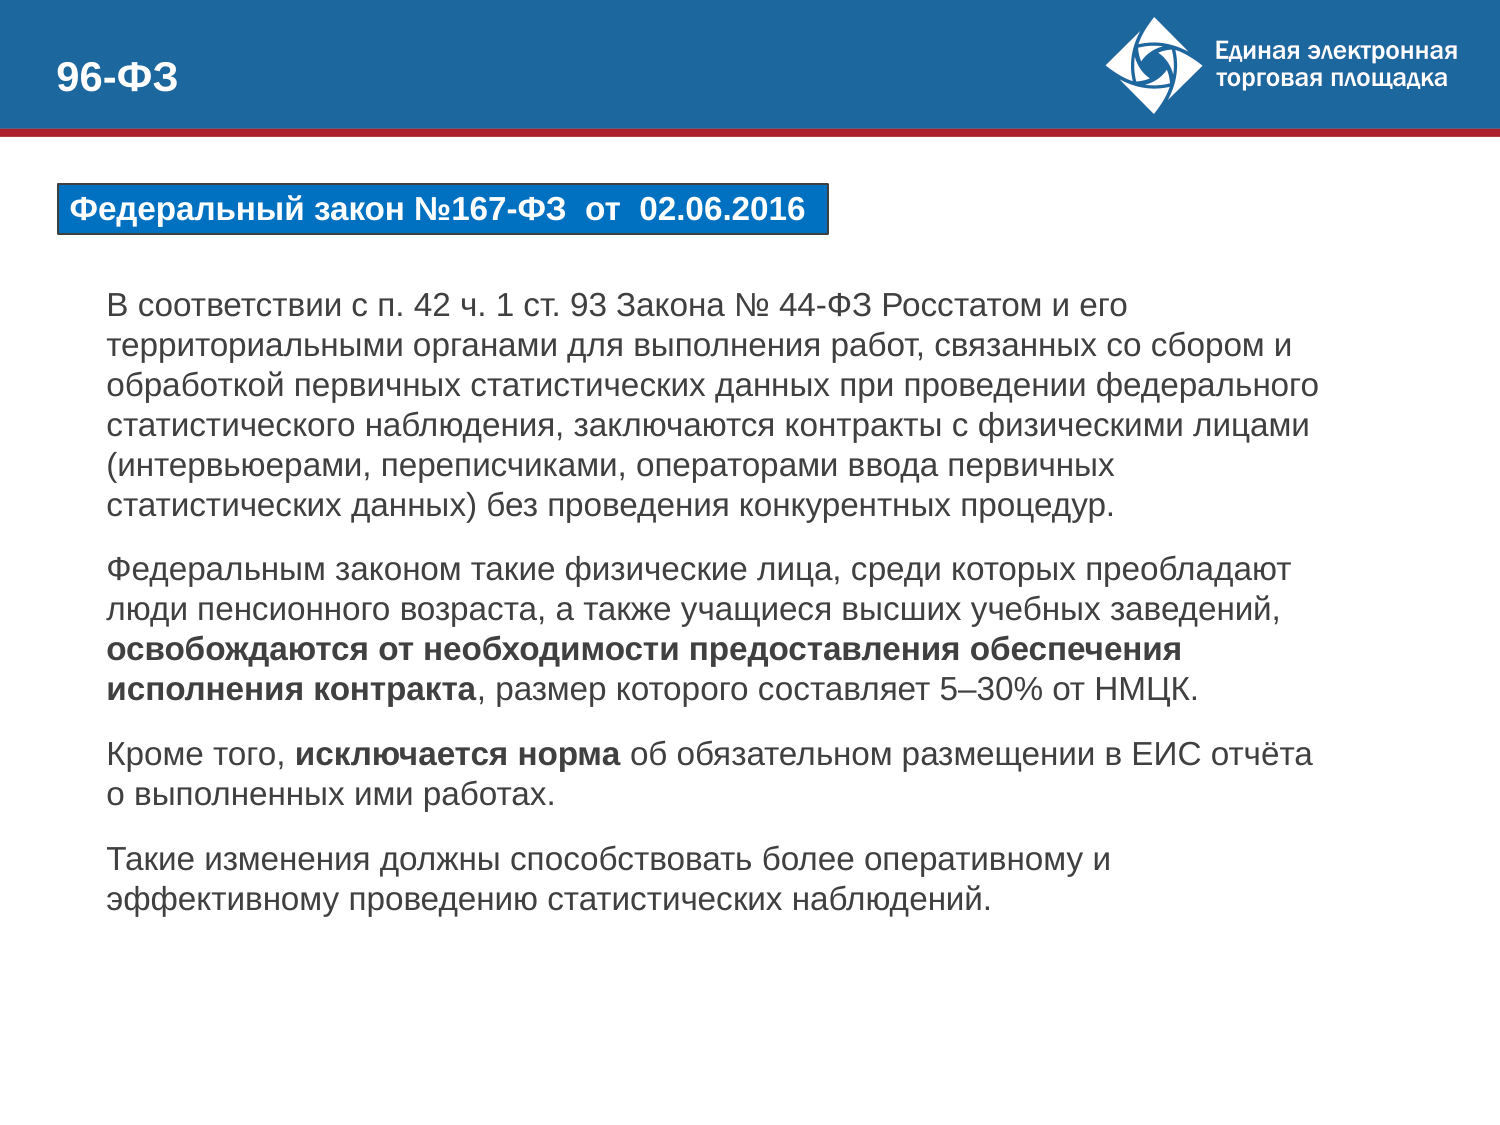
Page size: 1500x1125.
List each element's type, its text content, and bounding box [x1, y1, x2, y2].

text_box Федеральный закон №167-ФЗ от 02.06.2016 [57, 184, 829, 235]
picture [0, 0, 1500, 1125]
text_box В соответствии с п. 42 ч. 1 ст. 93 Закона № 44-ФЗ Росстатом и его территориальными органами для выполнения работ, связанных со сбором и обработкой первичных статистических данных при проведении федерального статистического наблюдения, заключаются контракты с физическими лицами (интервьюерами, переписчиками, операторами ввода первичных статистических данных) без проведения конкурентных процедур. Федеральным законом такие физические лица, среди которых преобладают люди пенсионного возраста, а также учащиеся высших учебных заведений, освобождаются от необходимости предоставления обеспечения исполнения контракта, размер которого составляет 5–30% от НМЦК. Кроме того, исключается норма об обязательном размещении в ЕИС отчёта о выполненных ими работах. Такие изменения должны способствовать более оперативному и эффективному проведению статистических наблюдений. [47, 275, 1388, 935]
text_box 96-ФЗ [41, 42, 194, 108]
